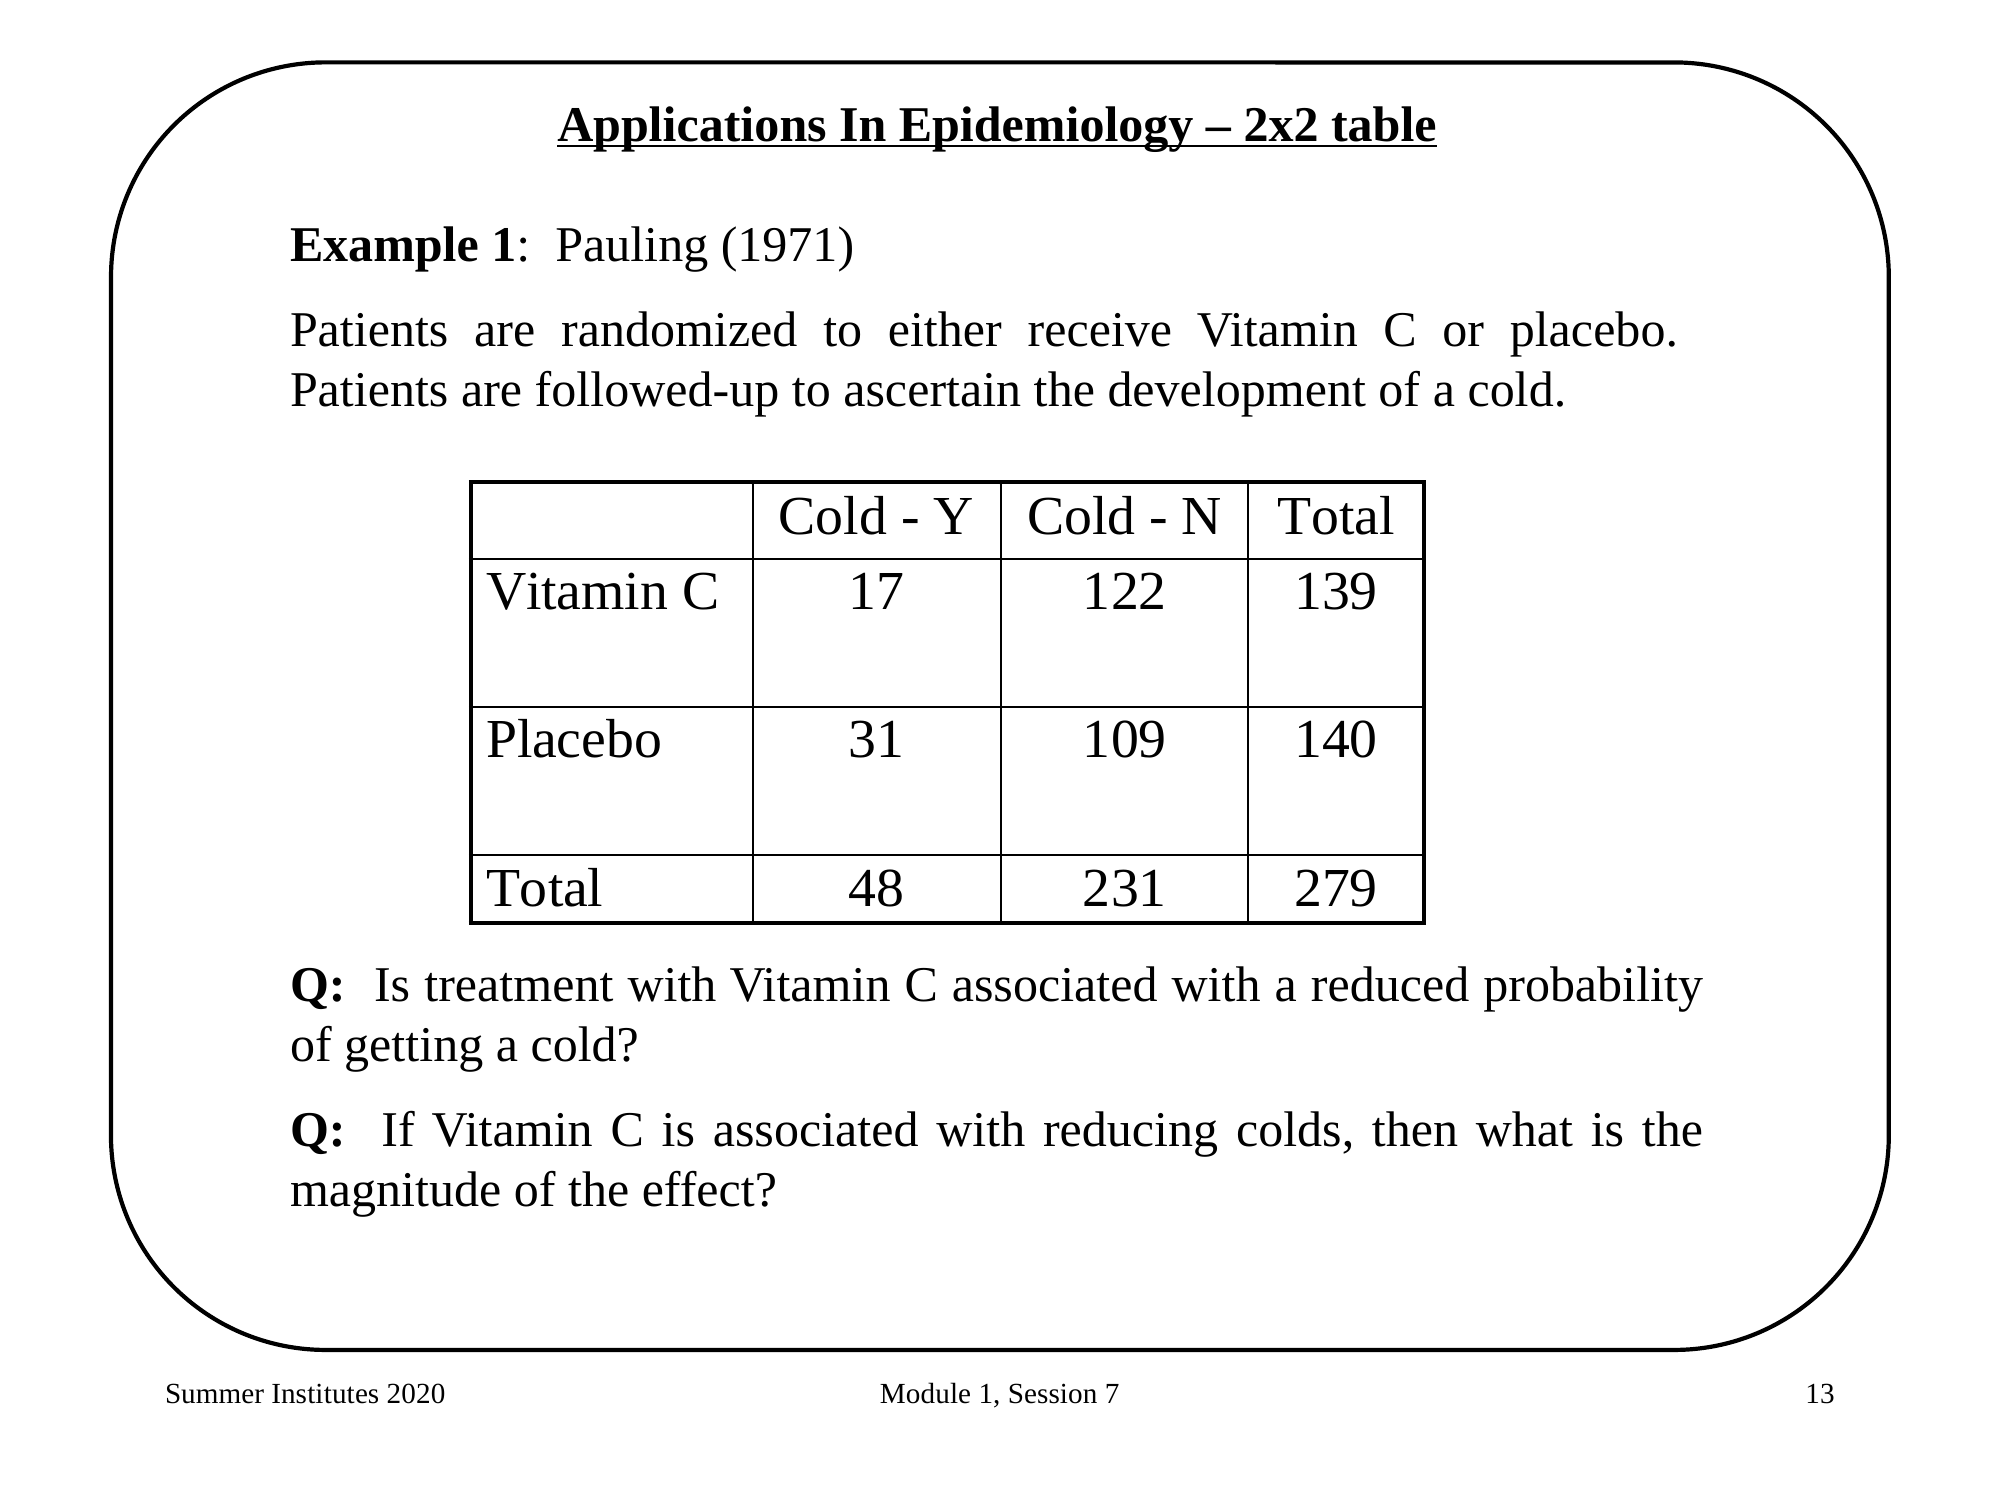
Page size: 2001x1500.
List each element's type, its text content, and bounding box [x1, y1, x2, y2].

slide_number Summer Institutes 2020 [150, 1366, 567, 1467]
text_box Applications In Epidemiology – 2x2 table [352, 84, 1642, 160]
slide_number 13 [1433, 1366, 1850, 1467]
footer Module 1, Session 7 [683, 1366, 1317, 1467]
text_box Example 1: Pauling (1971) Patients are randomized to either receive Vitamin C or placebo. Patients are followed-up to ascertain the development of a cold. Q: Is treatment with Vitamin C associated with a reduced probability of getting a cold? Q: If Vitamin C is associated with reducing colds, then what is the magnitude of the effect? [275, 204, 1720, 1224]
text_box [448, 479, 1434, 967]
